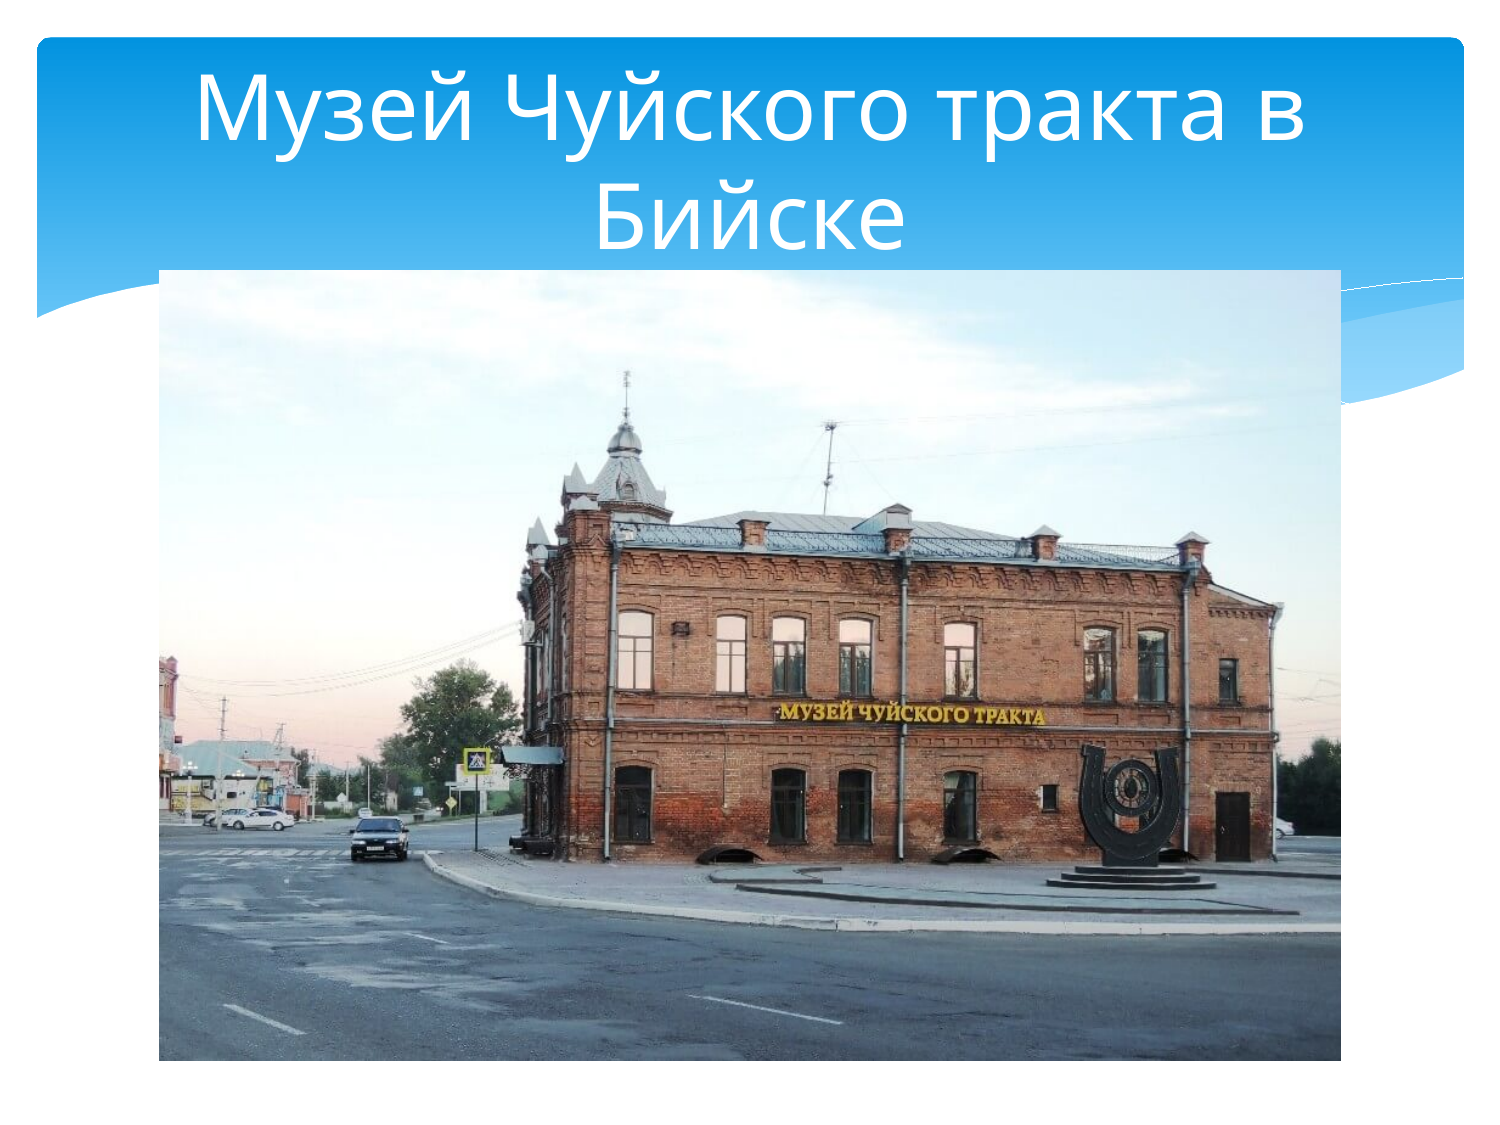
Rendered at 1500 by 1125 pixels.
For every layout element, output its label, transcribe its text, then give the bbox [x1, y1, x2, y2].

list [158, 269, 1341, 1061]
title Музей Чуйского тракта в Бийске [75, 55, 1425, 261]
